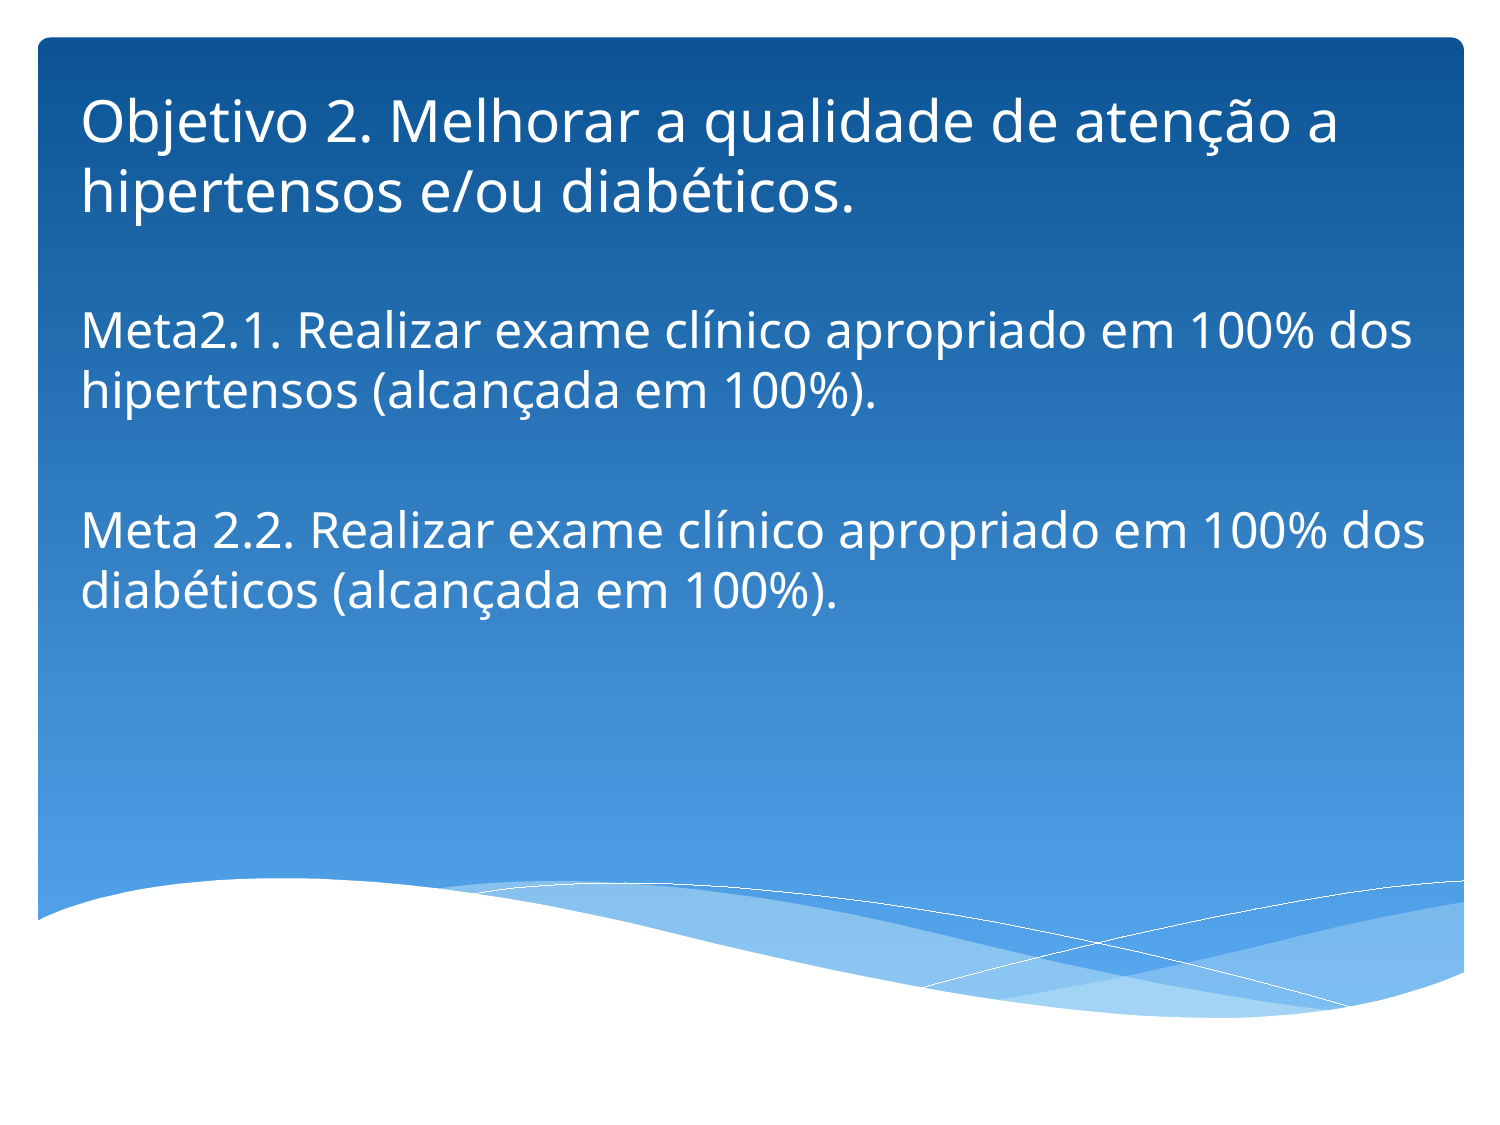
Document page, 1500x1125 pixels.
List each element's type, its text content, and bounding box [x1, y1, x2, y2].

list Meta2.1. Realizar exame clínico apropriado em 100% dos hipertensos (alcançada em 100%). Meta 2.2. Realizar exame clínico apropriado em 100% dos diabéticos (alcançada em 100%). [64, 290, 1447, 688]
title Objetivo 2. Melhorar a qualidade de atenção a hipertensos e/ou diabéticos. [64, 55, 1425, 232]
